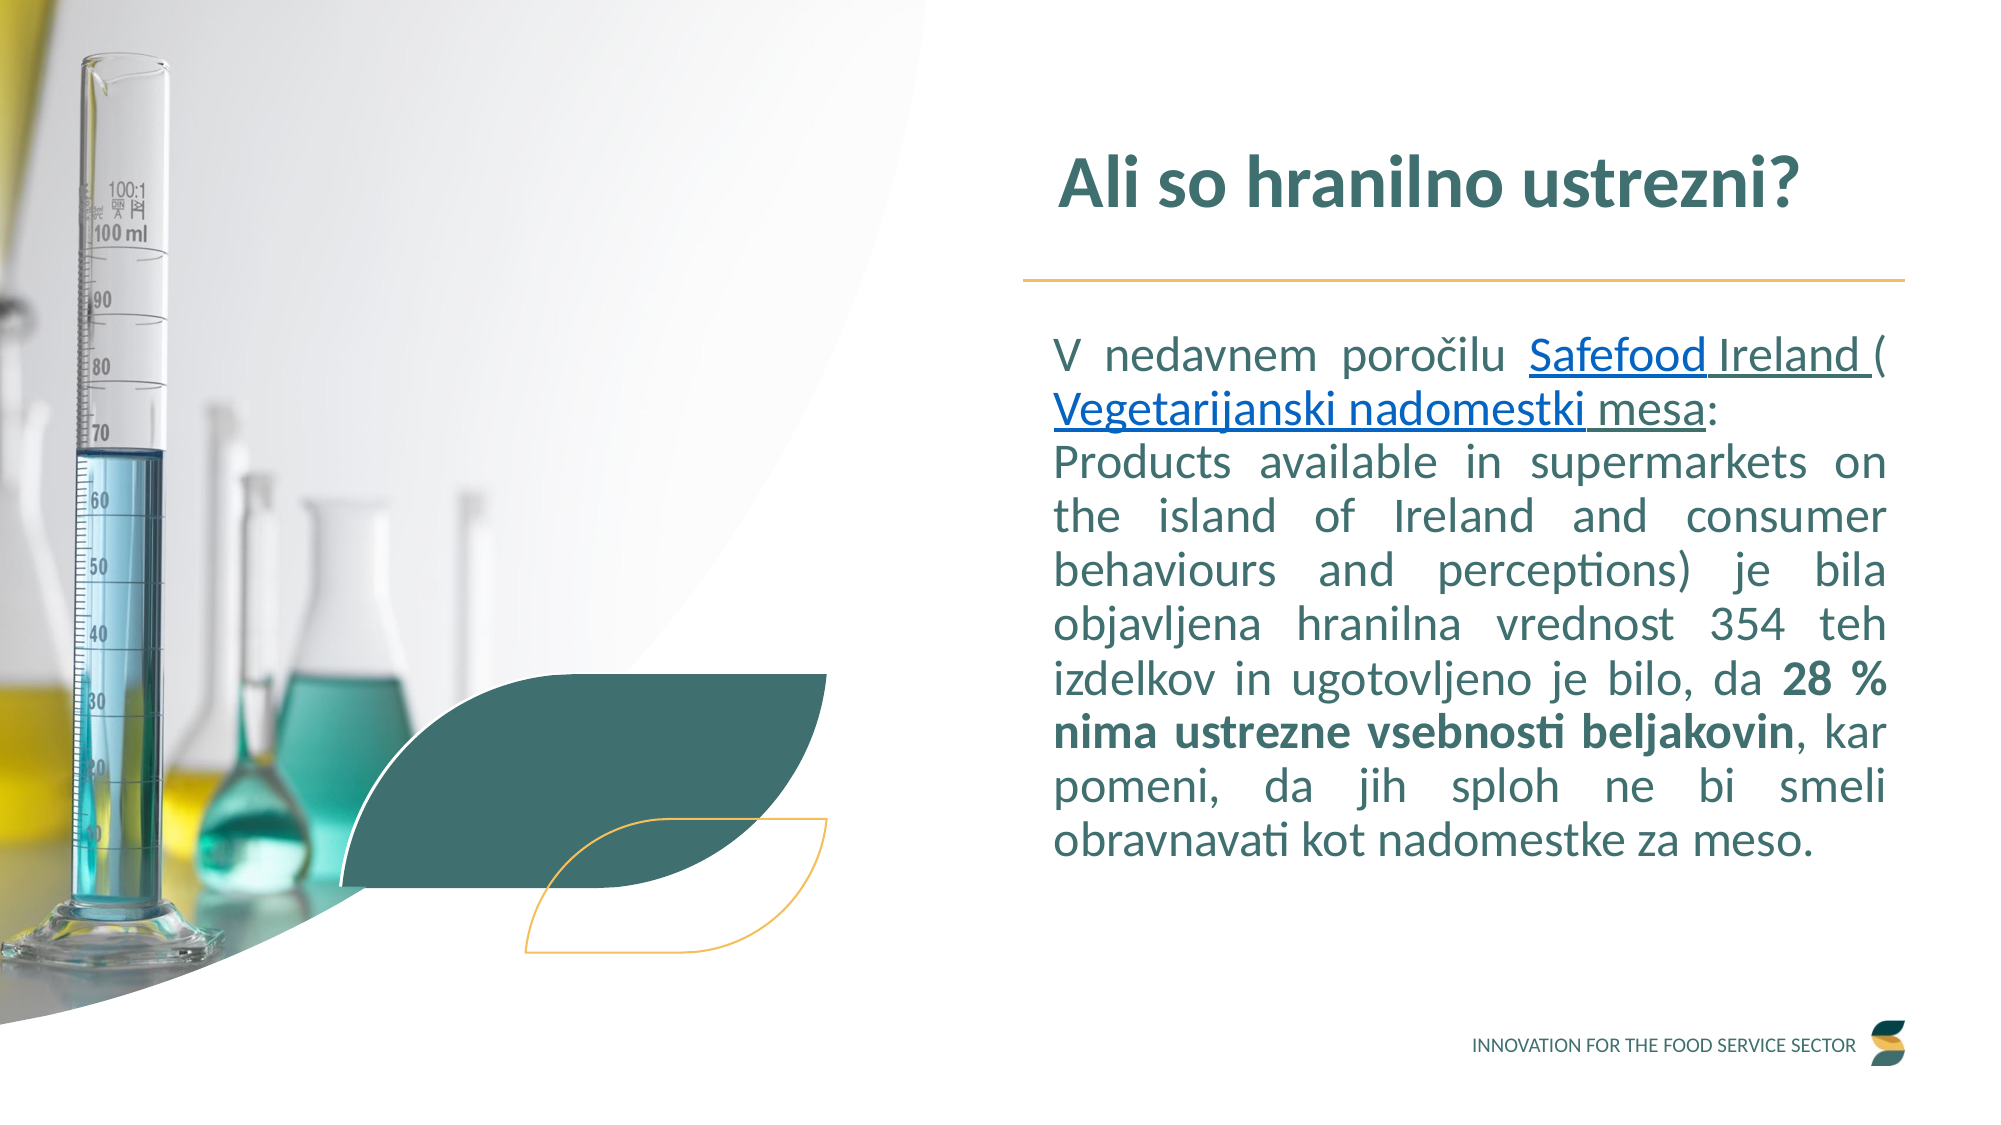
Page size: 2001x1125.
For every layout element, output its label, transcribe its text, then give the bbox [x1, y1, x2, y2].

picture [1871, 1020, 1905, 1066]
picture [0, 0, 927, 1025]
list Ali so hranilno ustrezni? [927, 146, 1819, 321]
list V nedavnem poročilu Safefood Ireland (Vegetarijanski nadomestki mesa: Products available in supermarkets on the island of Ireland and consumer behaviours and perceptions) je bila objavljena hranilna vrednost 354 teh izdelkov in ugotovljeno je bilo, da 28 % nima ustrezne vsebnosti beljakovin, kar pomeni, da jih sploh ne bi smeli obravnavati kot nadomestke za meso. [1038, 320, 1903, 968]
